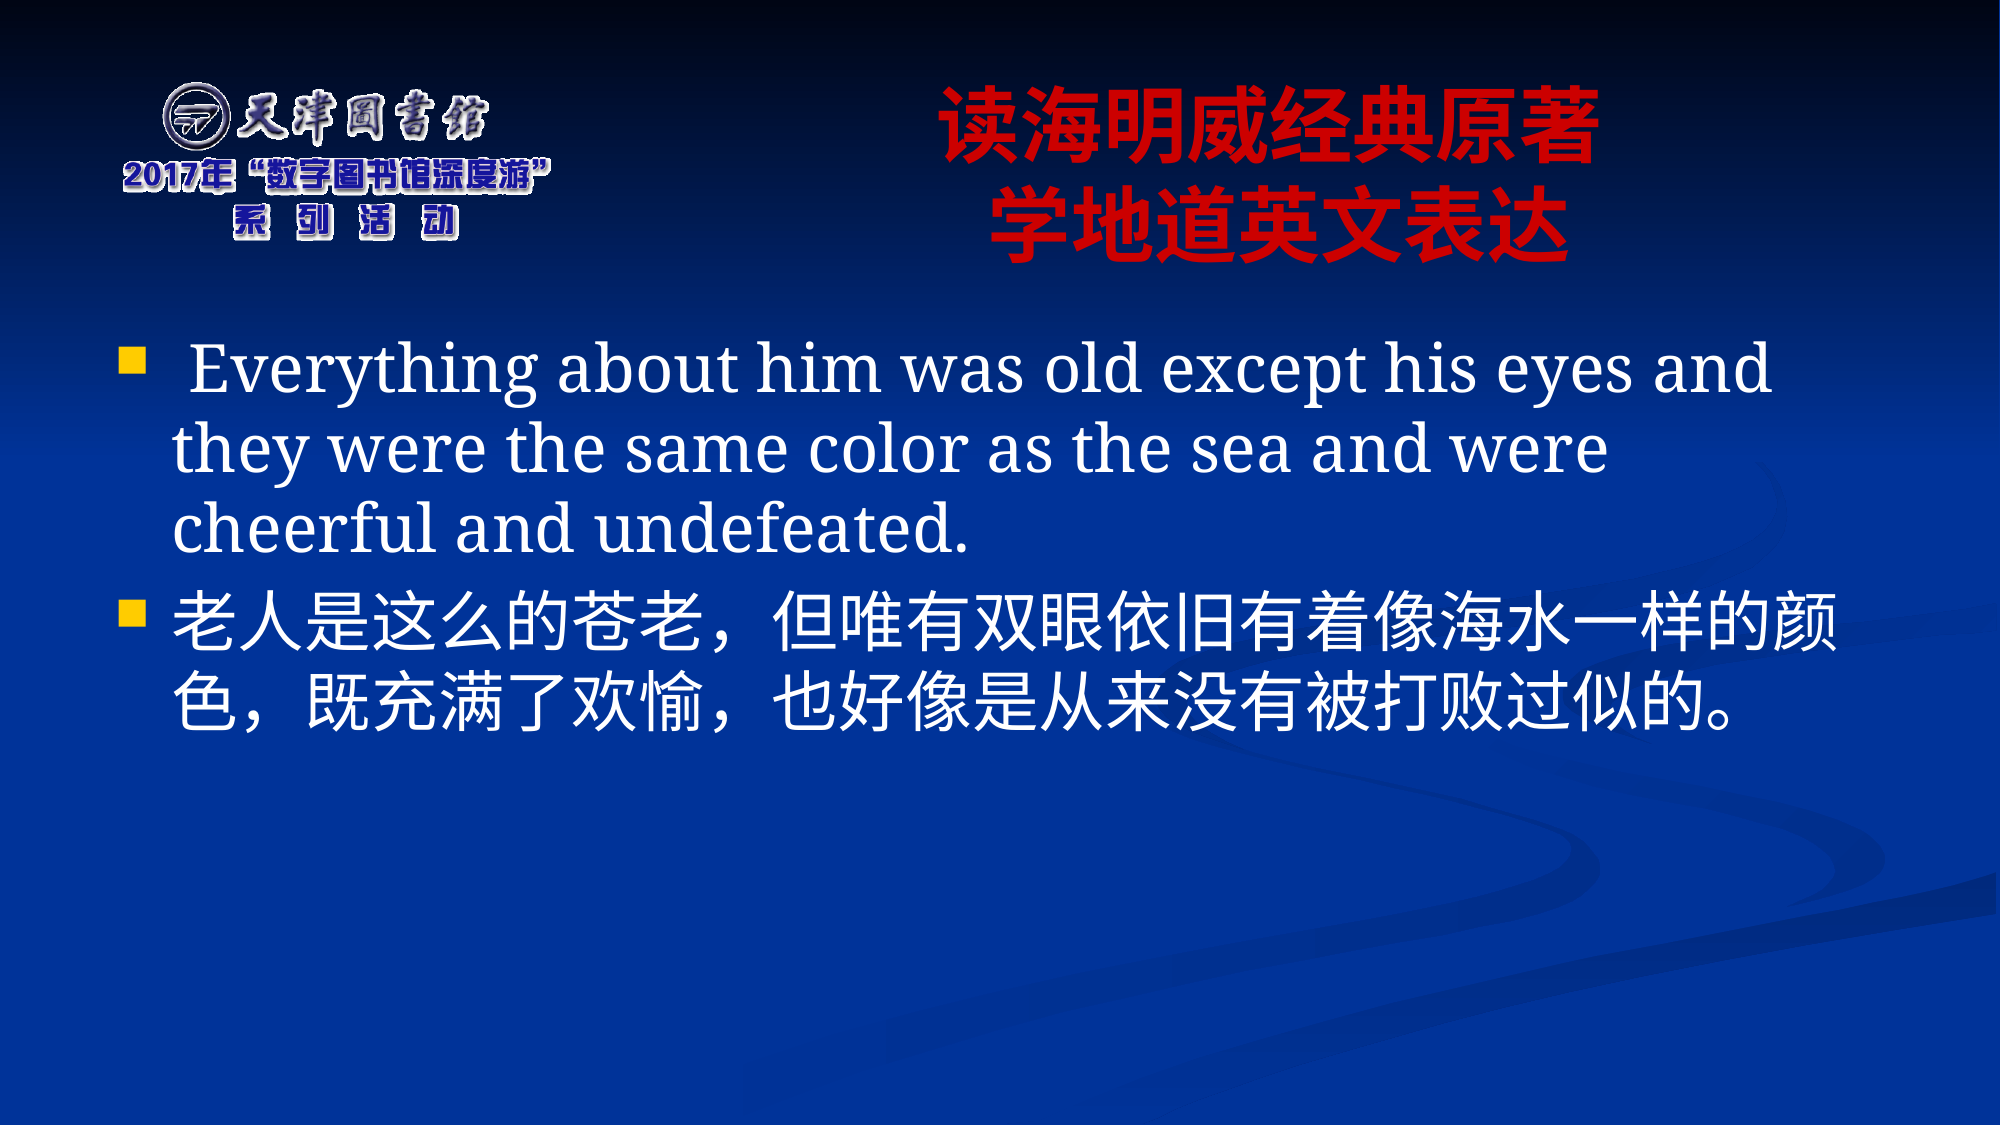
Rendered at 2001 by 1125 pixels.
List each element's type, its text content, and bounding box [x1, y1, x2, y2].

text_box 读海明威经典原著 学地道英文表达 [860, 66, 1698, 281]
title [60, 51, 622, 270]
list Everything about him was old except his eyes and they were the same color as the sea and were cheerful and undefeated. 老人是这么的苍老，但唯有双眼依旧有着像海水一样的颜色，既充满了欢愉，也好像是从来没有被打败过似的。 [99, 318, 1901, 1006]
